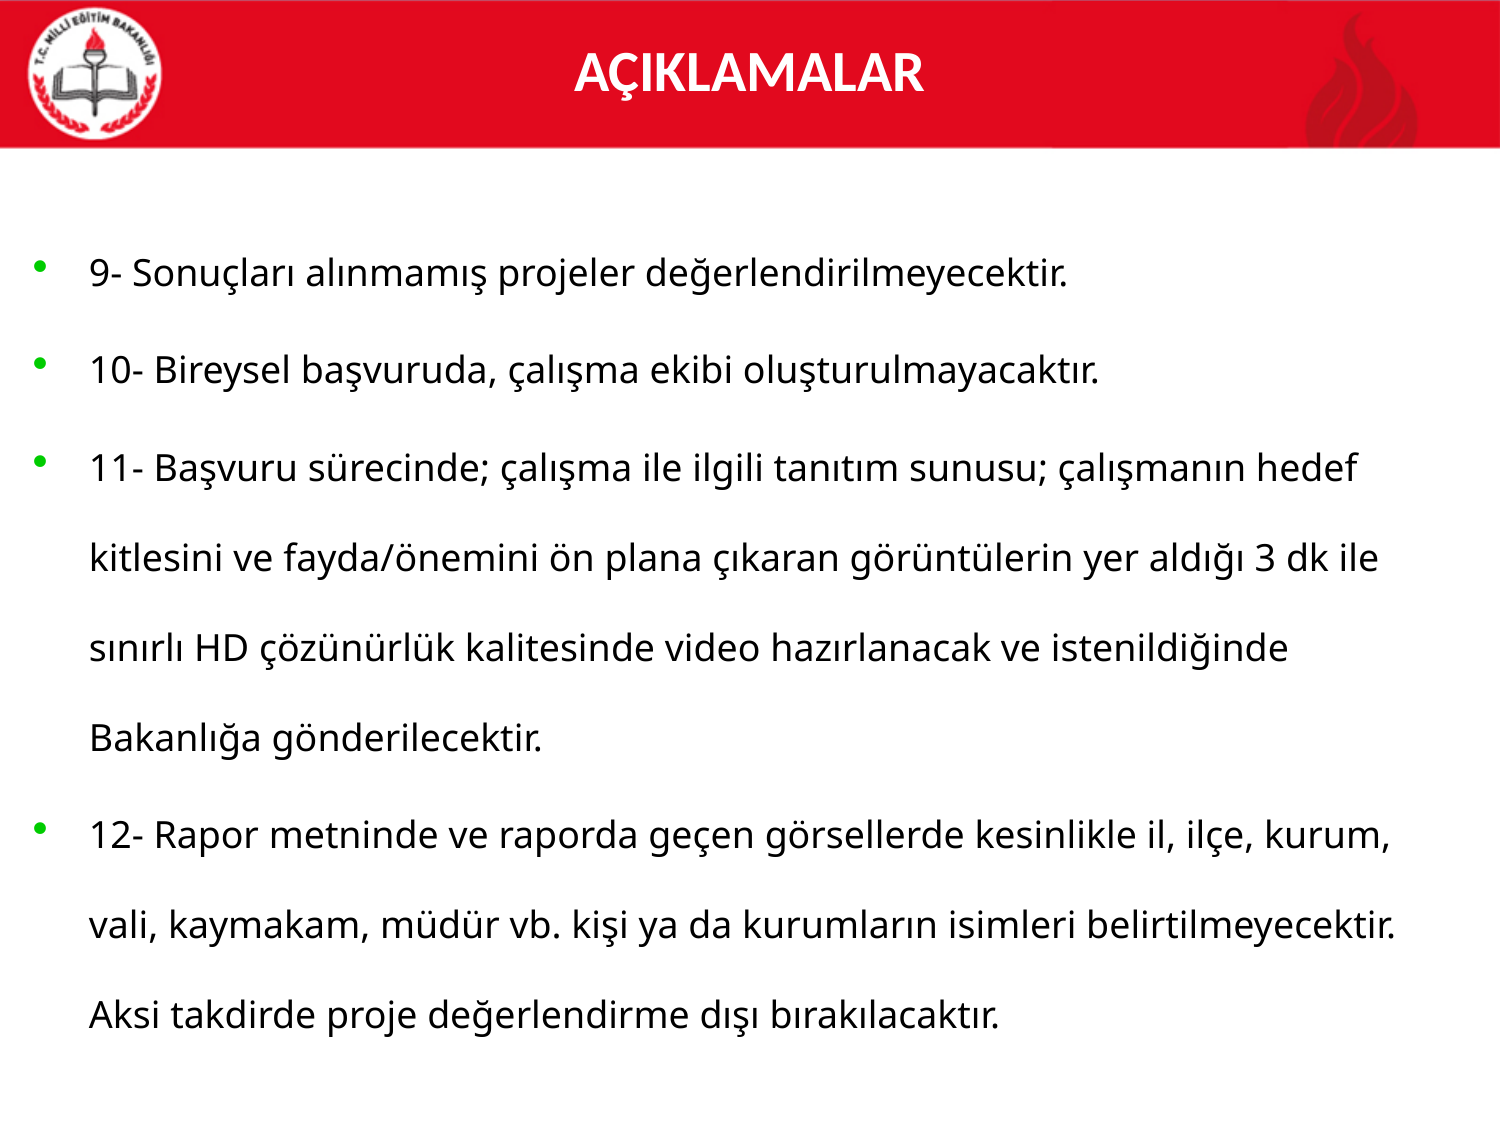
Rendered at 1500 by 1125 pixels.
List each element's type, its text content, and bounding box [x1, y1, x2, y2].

title AÇIKLAMALAR [159, 0, 1341, 138]
list 9- Sonuçları alınmamış projeler değerlendirilmeyecektir. 10- Bireysel başvuruda, çalışma ekibi oluşturulmayacaktır. 11- Başvuru sürecinde; çalışma ile ilgili tanıtım sunusu; çalışmanın hedef kitlesini ve fayda/önemini ön plana çıkaran görüntülerin yer aldığı 3 dk ile sınırlı HD çözünürlük kalitesinde video hazırlanacak ve istenildiğinde Bakanlığa gönderilecektir. 12- Rapor metninde ve raporda geçen görsellerde kesinlikle il, ilçe, kurum, vali, kaymakam, müdür vb. kişi ya da kurumların isimleri belirtilmeyecektir. Aksi takdirde proje değerlendirme dışı bırakılacaktır. [17, 196, 1459, 1037]
picture [0, 0, 1500, 1125]
